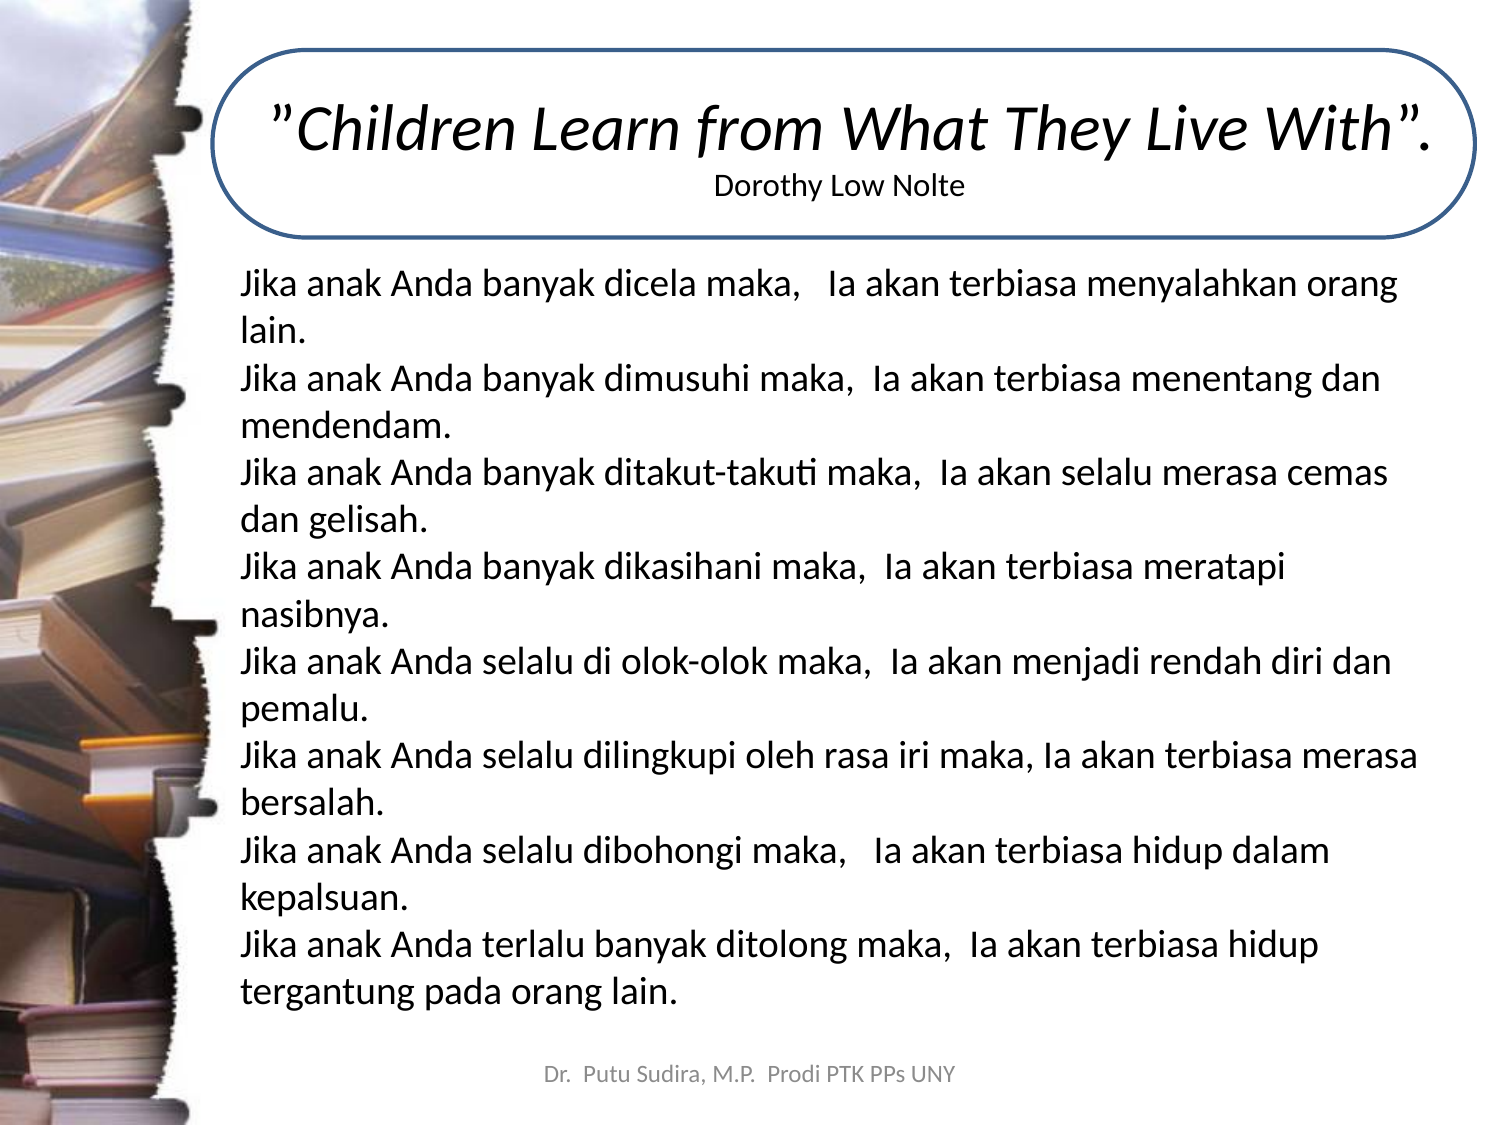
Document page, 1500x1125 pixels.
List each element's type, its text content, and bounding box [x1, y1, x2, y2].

footer Dr. Putu Sudira, M.P. Prodi PTK PPs UNY [512, 1042, 988, 1103]
picture [0, 0, 1500, 1125]
text_box [210, 47, 1477, 240]
text_box Jika anak Anda banyak dicela maka, Ia akan terbiasa menyalahkan orang lain. Jika anak Anda banyak dimusuhi maka, Ia akan terbiasa menentang dan mendendam. Jika anak Anda banyak ditakut-takuti maka, Ia akan selalu merasa cemas dan gelisah. Jika anak Anda banyak dikasihani maka, Ia akan terbiasa meratapi nasibnya. Jika anak Anda selalu di olok-olok maka, Ia akan menjadi rendah diri dan pemalu. Jika anak Anda selalu dilingkupi oleh rasa iri maka, Ia akan terbiasa merasa bersalah. Jika anak Anda selalu dibohongi maka, Ia akan terbiasa hidup dalam kepalsuan. Jika anak Anda terlalu banyak ditolong maka, Ia akan terbiasa hidup tergantung pada orang lain. [225, 249, 1450, 1025]
